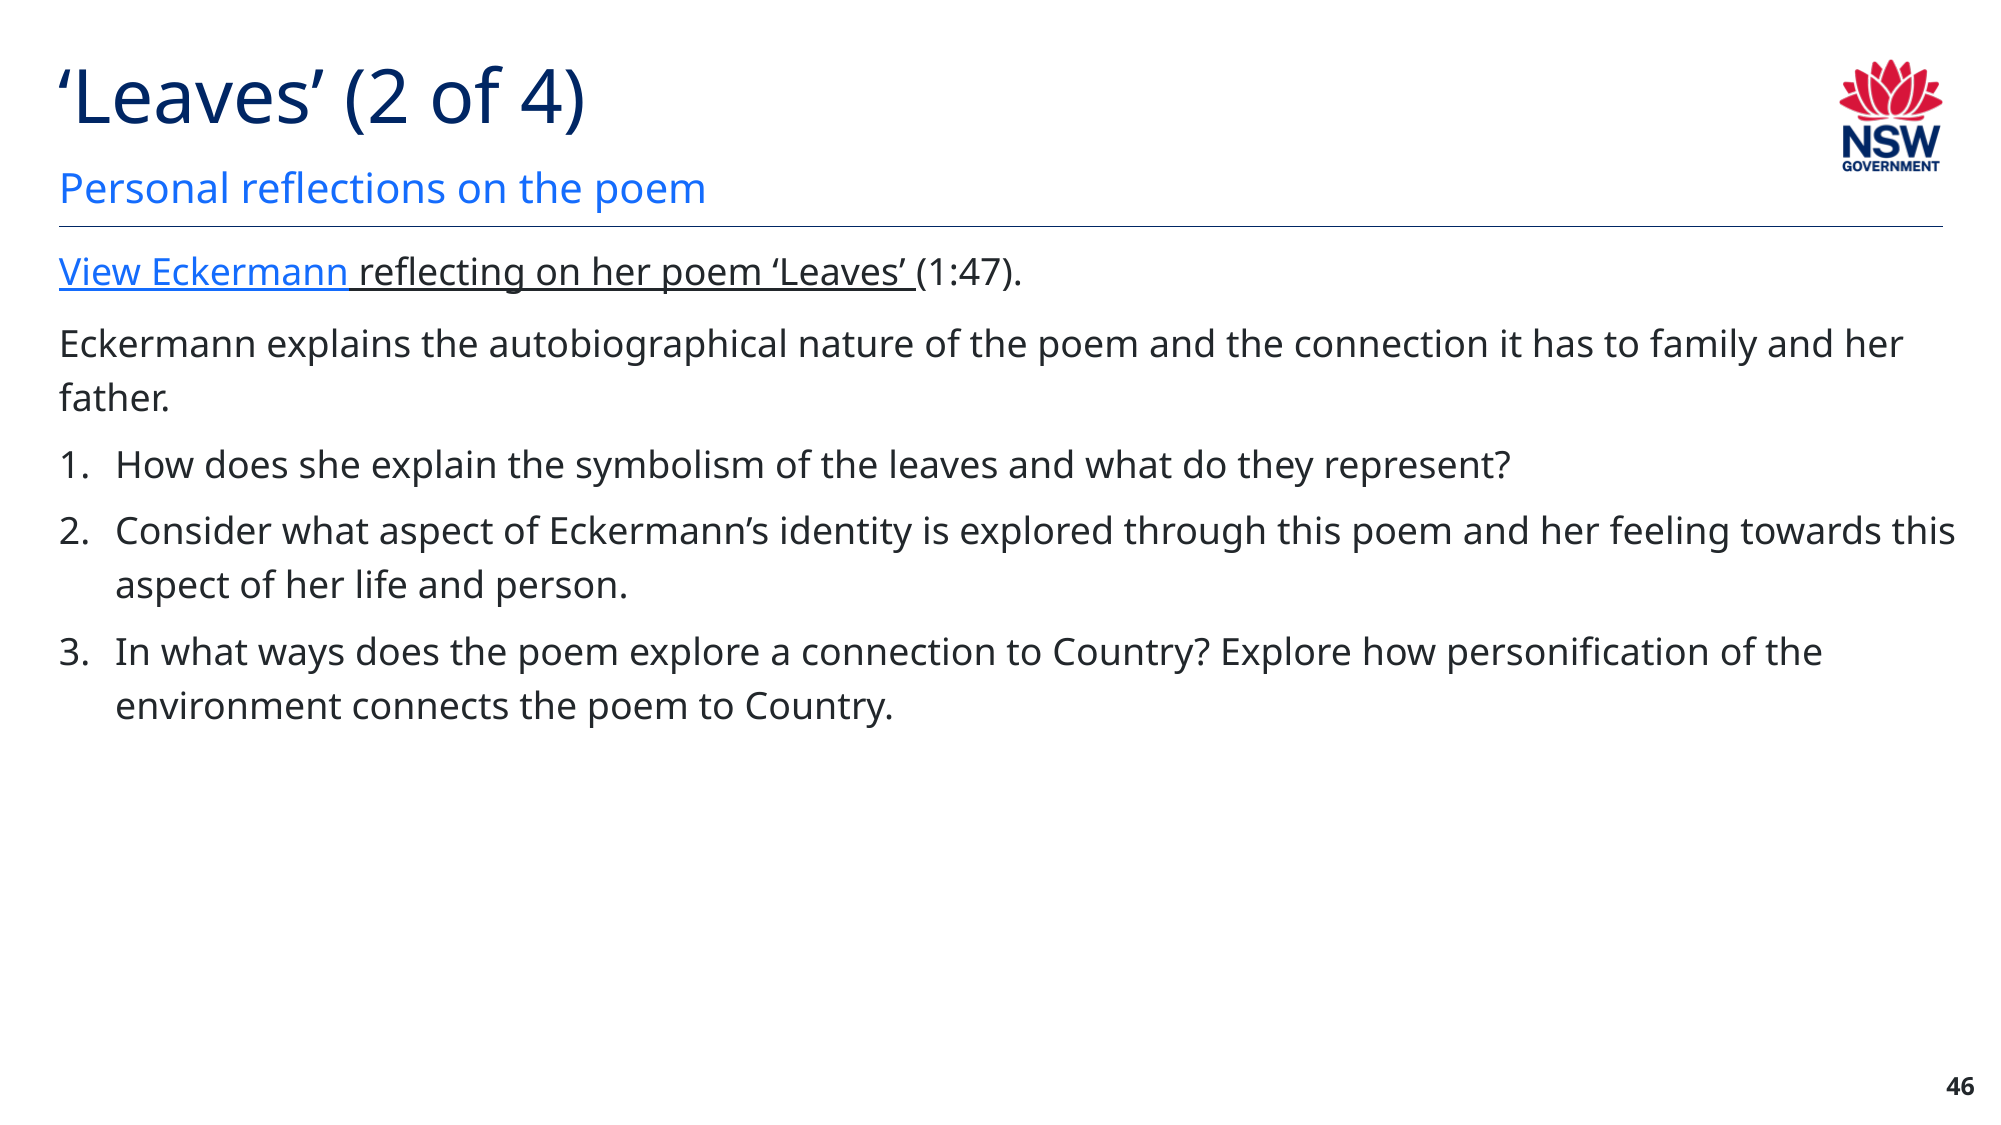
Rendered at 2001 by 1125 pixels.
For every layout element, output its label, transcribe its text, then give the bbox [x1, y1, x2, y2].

picture [1839, 59, 1943, 172]
slide_number 46 [1856, 1070, 1975, 1125]
text_box View Eckermann reflecting on her poem ‘Leaves’ (1:47). Eckermann explains the autobiographical nature of the poem and the connection it has to family and her father. How does she explain the symbolism of the leaves and what do they represent? Consider what aspect of Eckermann’s identity is explored through this poem and her feeling towards this aspect of her life and person. In what ways does the poem explore a connection to Country? Explore how personification of the environment connects the poem to Country. [58, 237, 1982, 1104]
title ‘Leaves’ (2 of 4) [59, 59, 1713, 149]
list Personal reflections on the poem [59, 161, 1713, 212]
